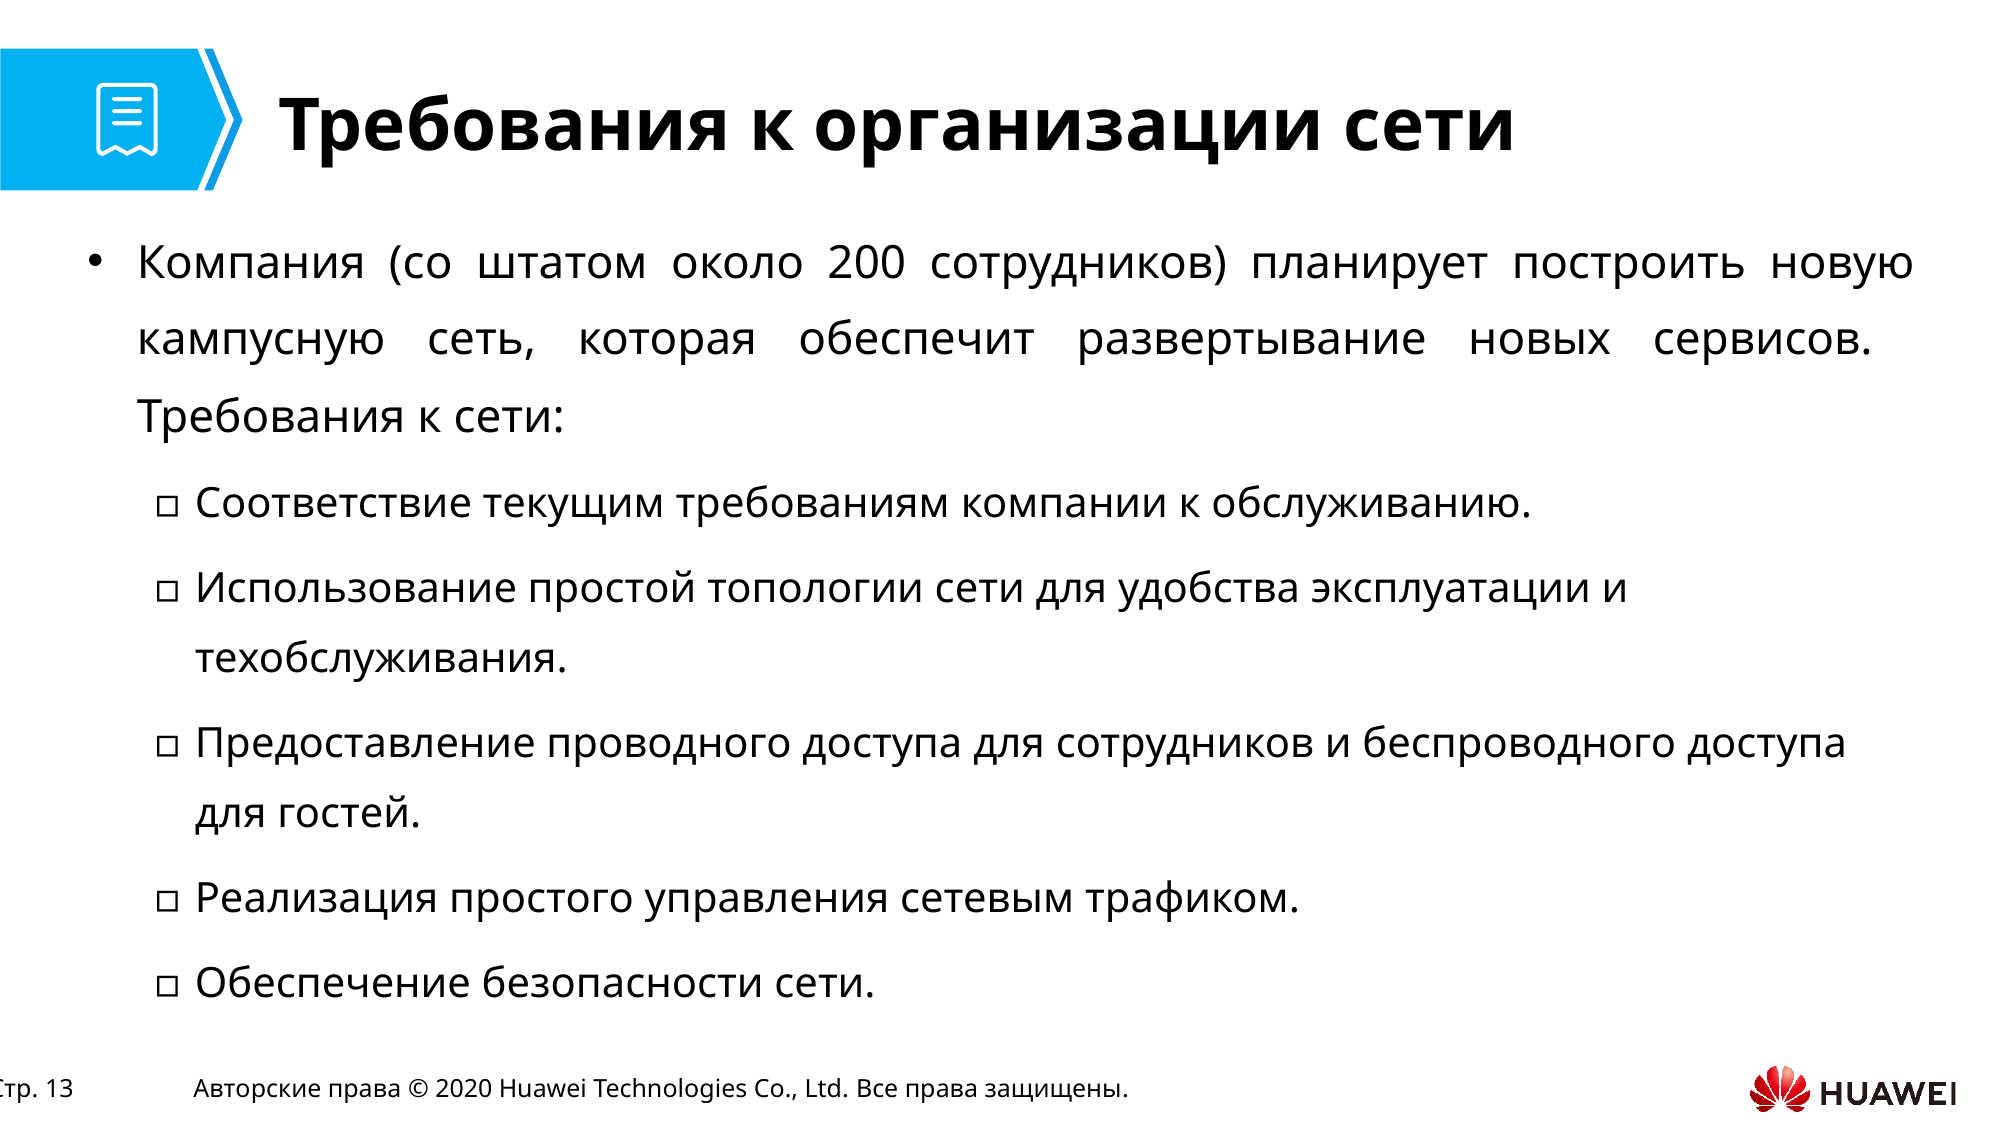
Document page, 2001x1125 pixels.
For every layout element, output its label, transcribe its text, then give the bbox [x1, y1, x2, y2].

title Требования к организации сети [261, 73, 1875, 180]
picture [1750, 1066, 1956, 1112]
list Компания (со штатом около 200 сотрудников) планирует построить новую кампусную сеть, которая обеспечит развертывание новых сервисов. Требования к сети: Соответствие текущим требованиям компании к обслуживанию. Использование простой топологии сети для удобства эксплуатации и техобслуживания. Предоставление проводного доступа для сотрудников и беспроводного доступа для гостей. Реализация простого управления сетевым трафиком. Обеспечение безопасности сети. [73, 203, 1930, 972]
